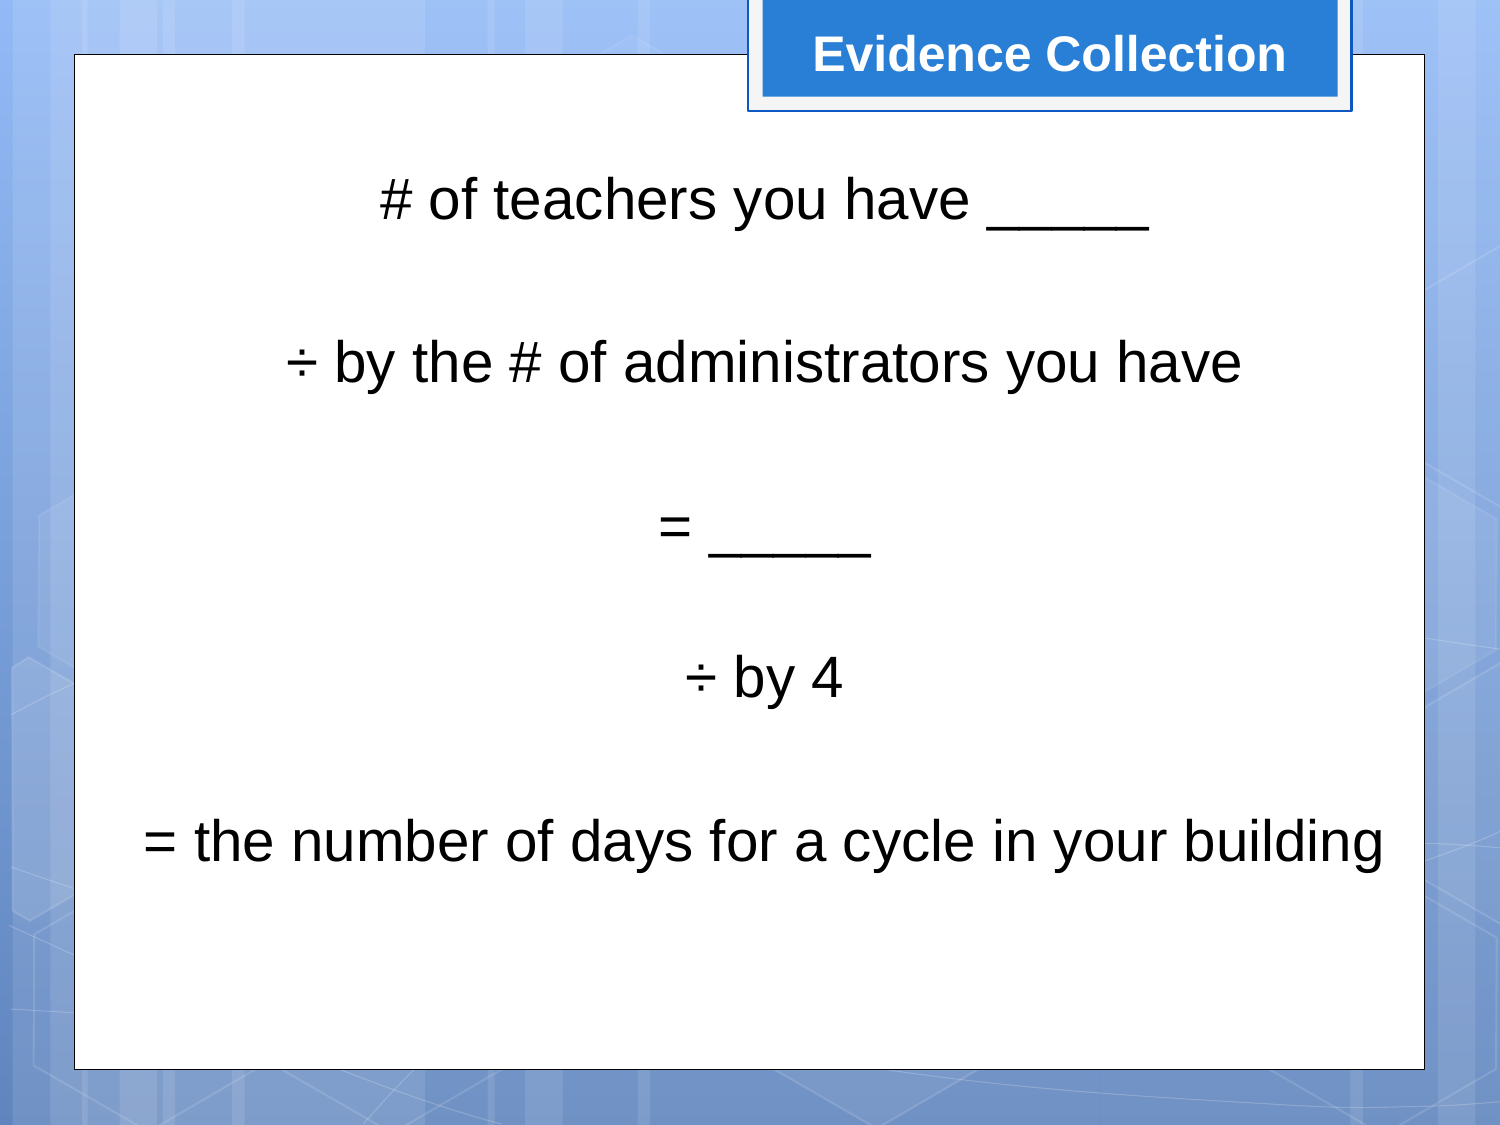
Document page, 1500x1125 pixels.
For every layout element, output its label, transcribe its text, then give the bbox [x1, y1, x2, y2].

text_box # of teachers you have _____ ÷ by the # of administrators you have = _____ ÷ by 4 = the number of days for a cycle in your building [126, 153, 1405, 1021]
text_box Evidence Collection [761, 14, 1339, 94]
